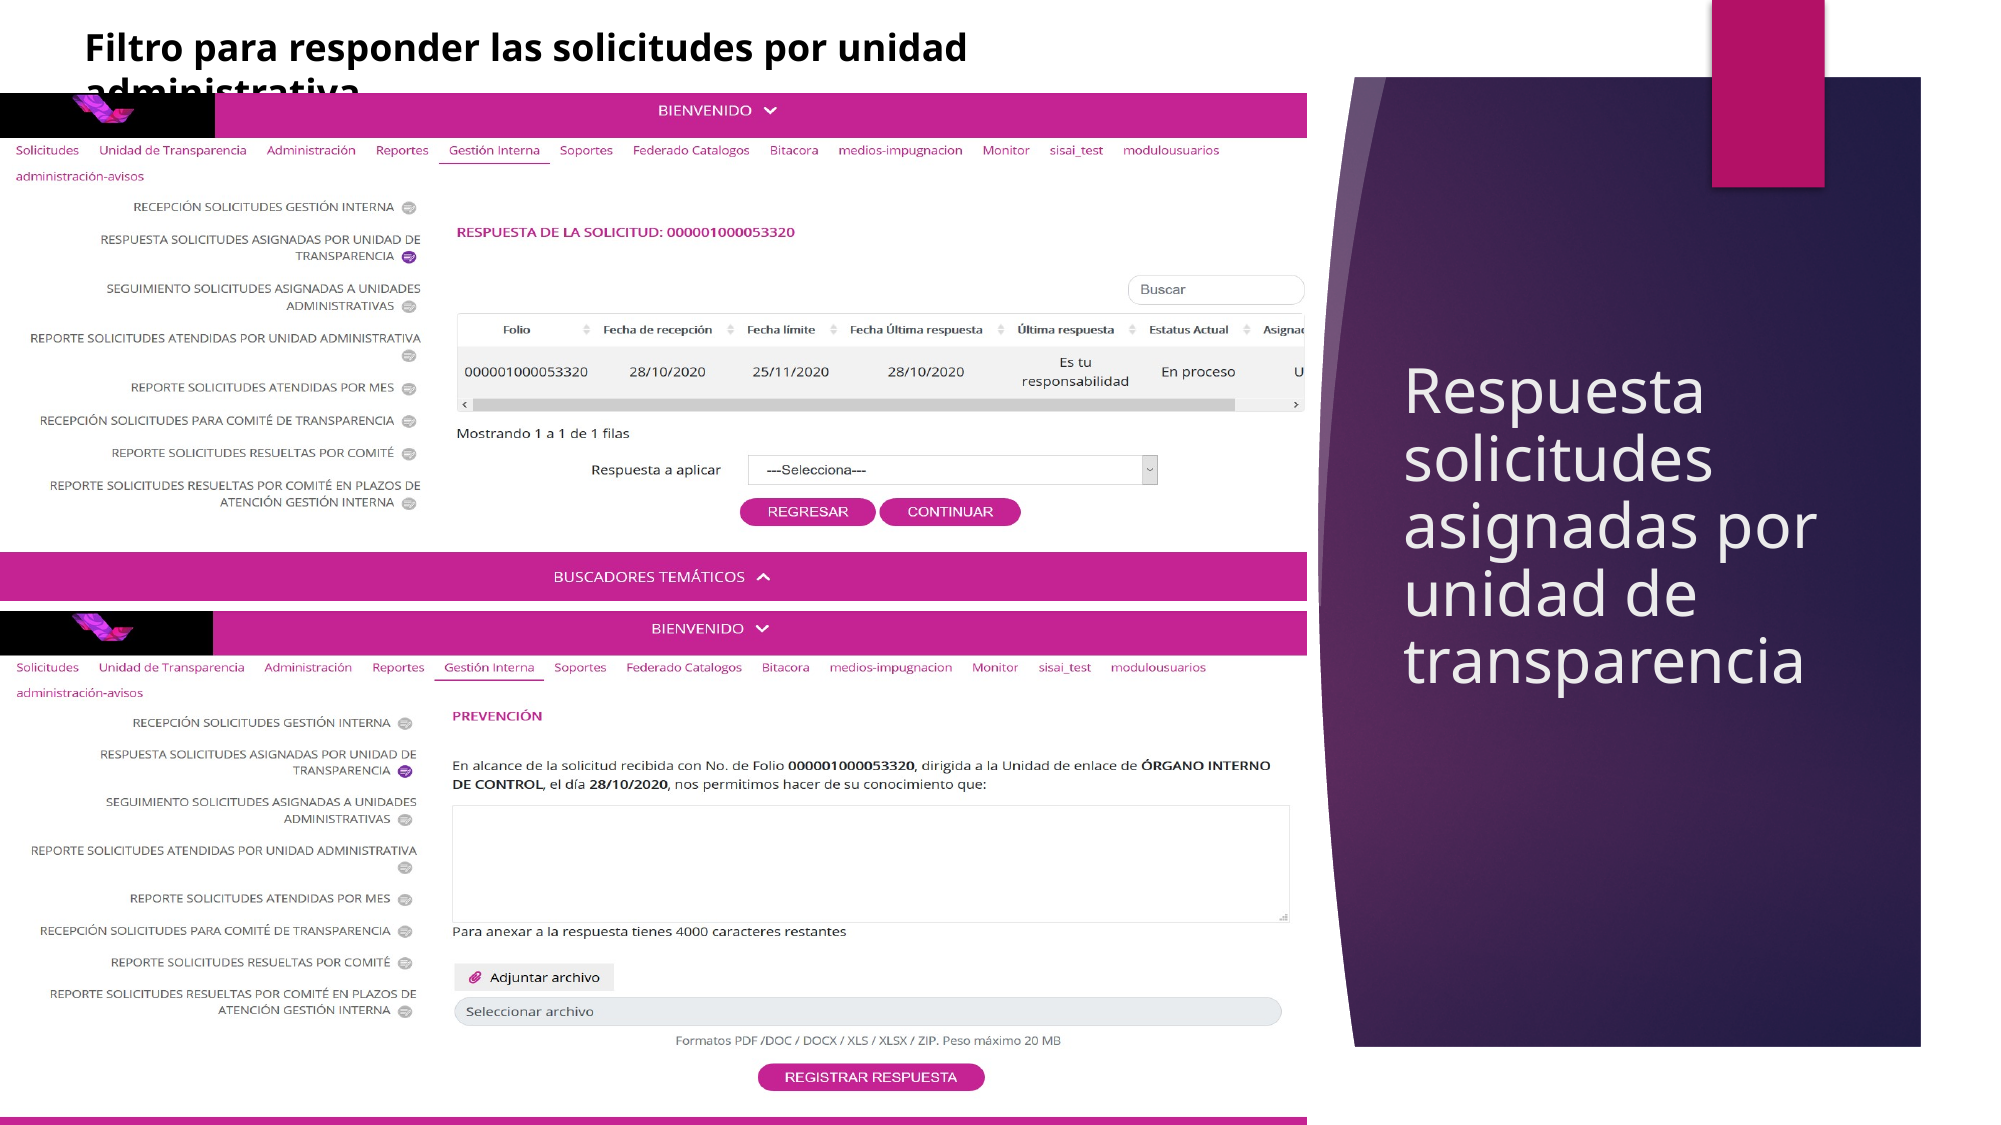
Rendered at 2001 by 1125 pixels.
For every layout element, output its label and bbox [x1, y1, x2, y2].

picture [0, 93, 1307, 601]
text_box [69, 62, 1389, 1060]
text_box [0, 0, 2000, 1125]
picture [0, 610, 1307, 1125]
